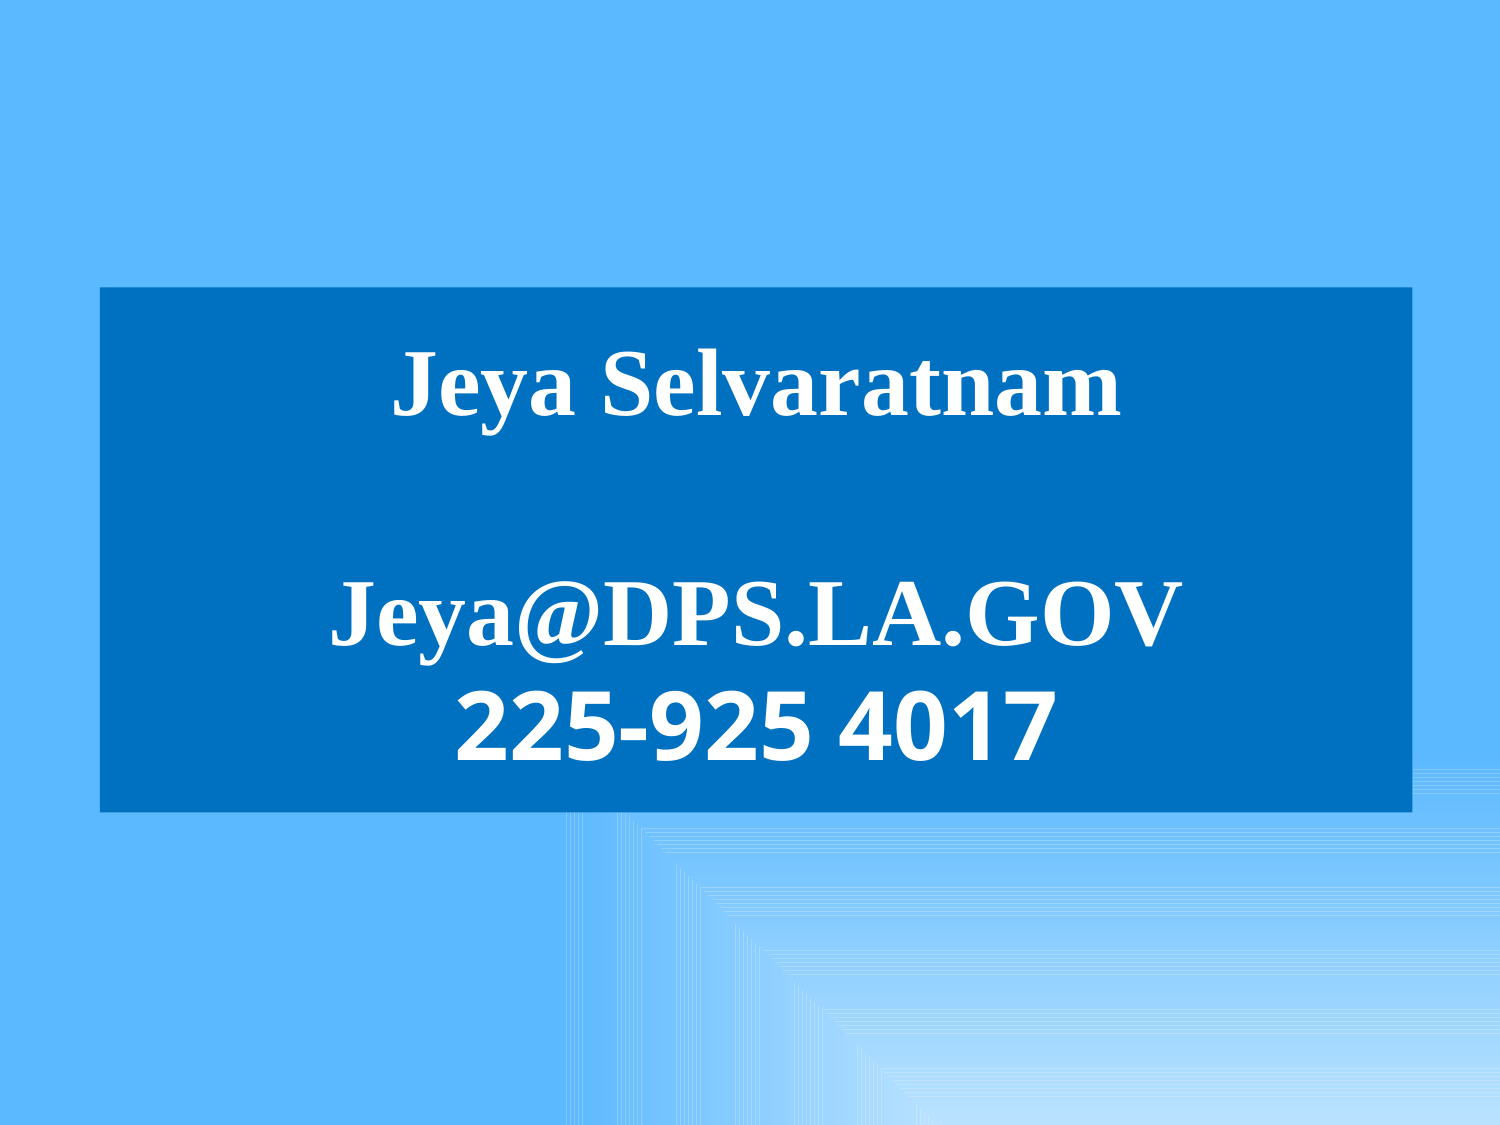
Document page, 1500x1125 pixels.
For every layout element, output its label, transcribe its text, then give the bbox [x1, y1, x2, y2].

title Jeya Selvaratnam Jeya@DPS.LA.GOV 225-925 4017 [99, 287, 1413, 813]
